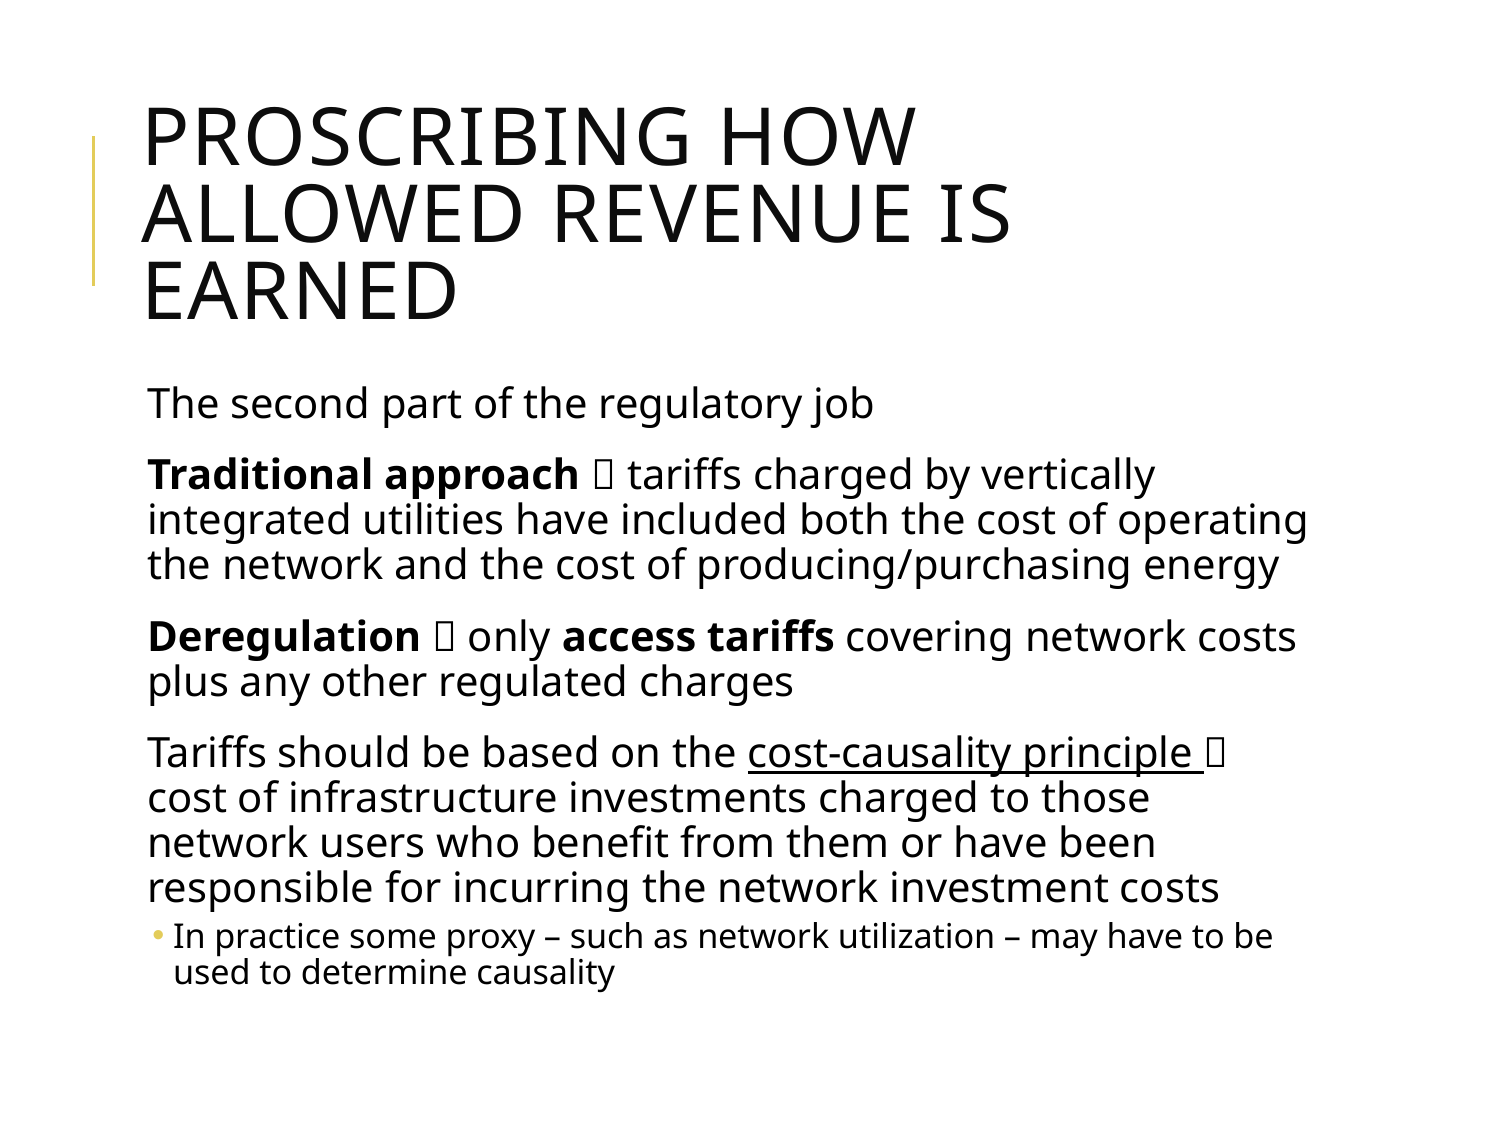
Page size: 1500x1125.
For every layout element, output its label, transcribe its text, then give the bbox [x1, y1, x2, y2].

list The second part of the regulatory job Traditional approach  tariffs charged by vertically integrated utilities have included both the cost of operating the network and the cost of producing/purchasing energy Deregulation  only access tariffs covering network costs plus any other regulated charges Tariffs should be based on the cost-causality principle  cost of infrastructure investments charged to those network users who benefit from them or have been responsible for incurring the network investment costs In practice some proxy – such as network utilization – may have to be used to determine causality [126, 375, 1322, 1035]
title proscribing how allowed revenue is earned [126, 96, 1322, 342]
